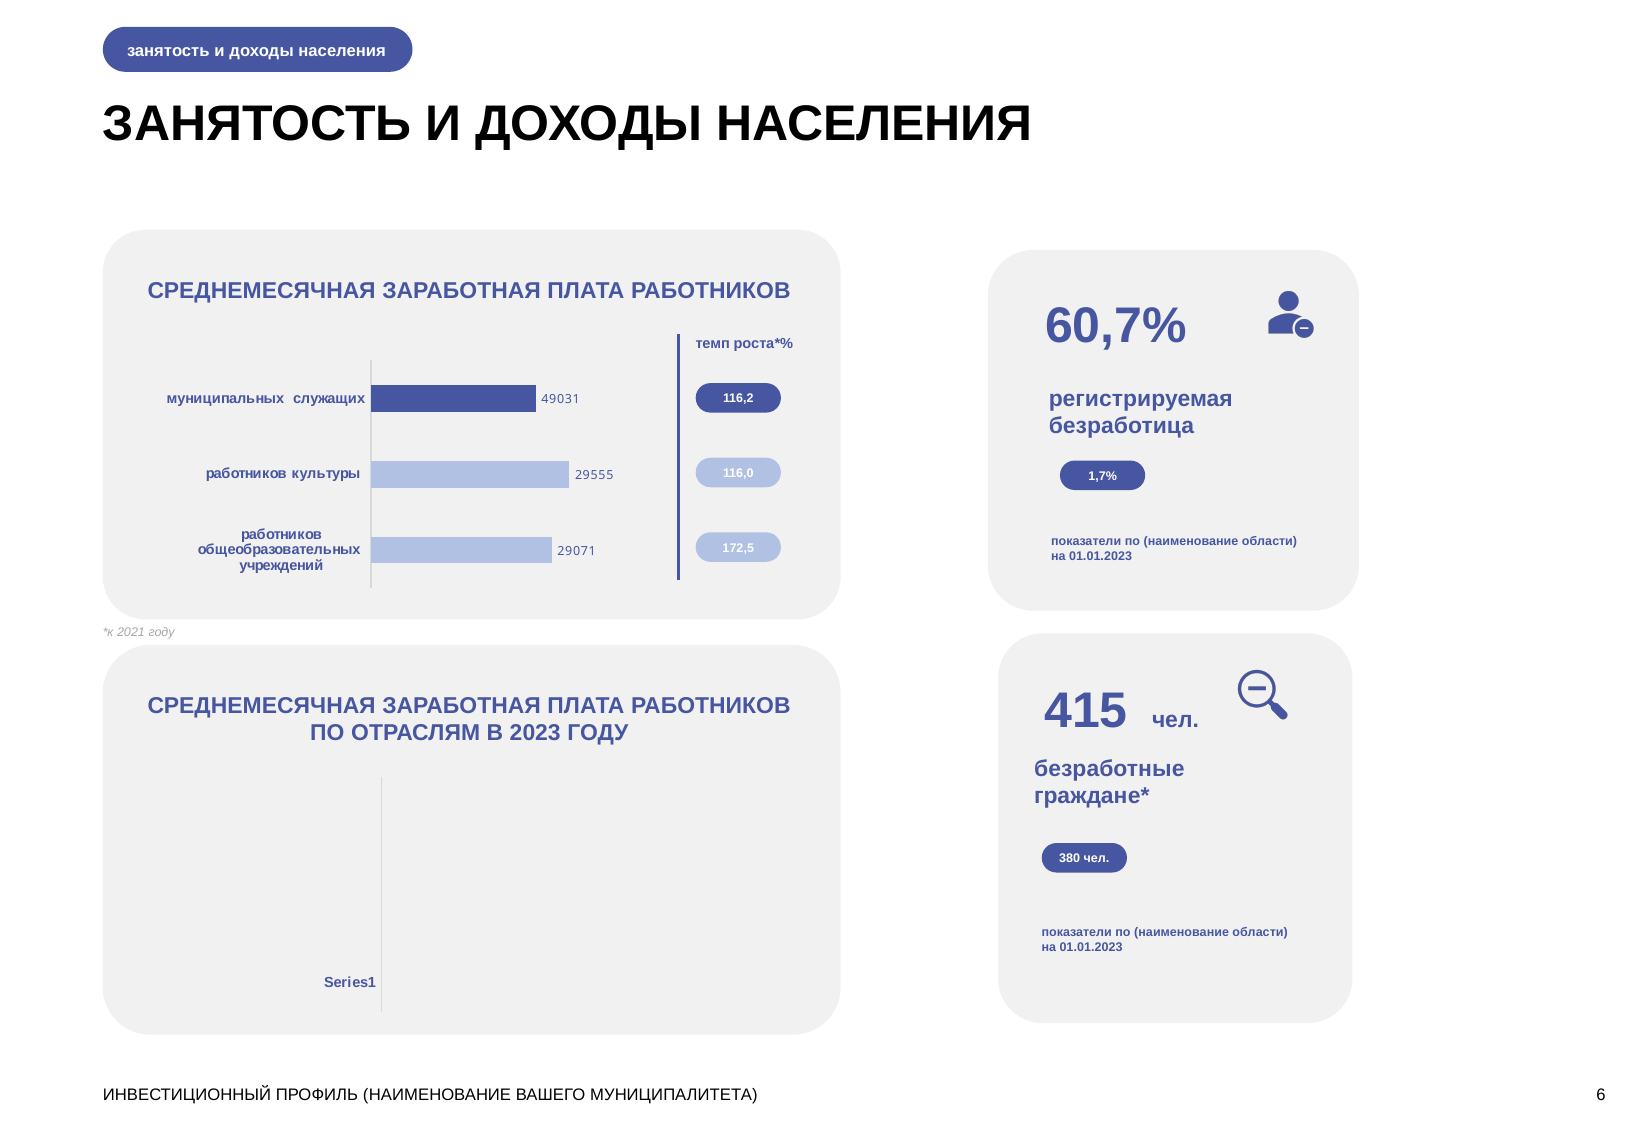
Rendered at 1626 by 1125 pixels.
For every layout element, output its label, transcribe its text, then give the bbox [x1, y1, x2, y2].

text_box ЗАНЯТОСТЬ И ДОХОДЫ НАСЕЛЕНИЯ [102, 90, 1606, 151]
text_box темп роста*% [695, 333, 821, 352]
text_box [996, 632, 1354, 1025]
text_box чел. [1152, 704, 1216, 733]
text_box 415 [1044, 677, 1130, 738]
text_box [101, 643, 842, 1036]
text_box 60,7% [1045, 292, 1447, 353]
text_box 380 чел. [1040, 841, 1129, 874]
text_box [101, 228, 842, 621]
text_box безработные граждане* [1034, 753, 1300, 809]
text_box 172,5 [694, 531, 782, 563]
picture [1233, 664, 1293, 724]
text_box занятость и доходы населения [101, 25, 414, 73]
text_box СРЕДНЕМЕСЯЧНАЯ ЗАРАБОТНАЯ ПЛАТА РАБОТНИКОВ [102, 275, 836, 303]
chart [142, 750, 621, 1035]
picture [1260, 284, 1321, 345]
text_box ИНВЕСТИЦИОННЫЙ ПРОФИЛЬ (НАИМЕНОВАНИЕ ВАШЕГО МУНИЦИПАЛИТЕТА) [102, 1083, 1304, 1104]
slide_number 6 [1486, 1083, 1606, 1105]
text_box показатели по (наименование области) на 01.01.2023 [1050, 532, 1317, 563]
chart [137, 335, 680, 611]
text_box регистрируемая безработица [1048, 383, 1315, 439]
text_box СРЕДНЕМЕСЯЧНАЯ ЗАРАБОТНАЯ ПЛАТА РАБОТНИКОВ ПО ОТРАСЛЯМ В 2023 ГОДУ [102, 690, 836, 746]
text_box *к 2021 году [102, 623, 805, 640]
text_box показатели по (наименование области) на 01.01.2023 [1041, 923, 1344, 954]
text_box [986, 248, 1361, 612]
text_box 116,0 [694, 456, 782, 489]
text_box 1,7% [1058, 459, 1147, 492]
text_box 116,2 [694, 382, 782, 414]
